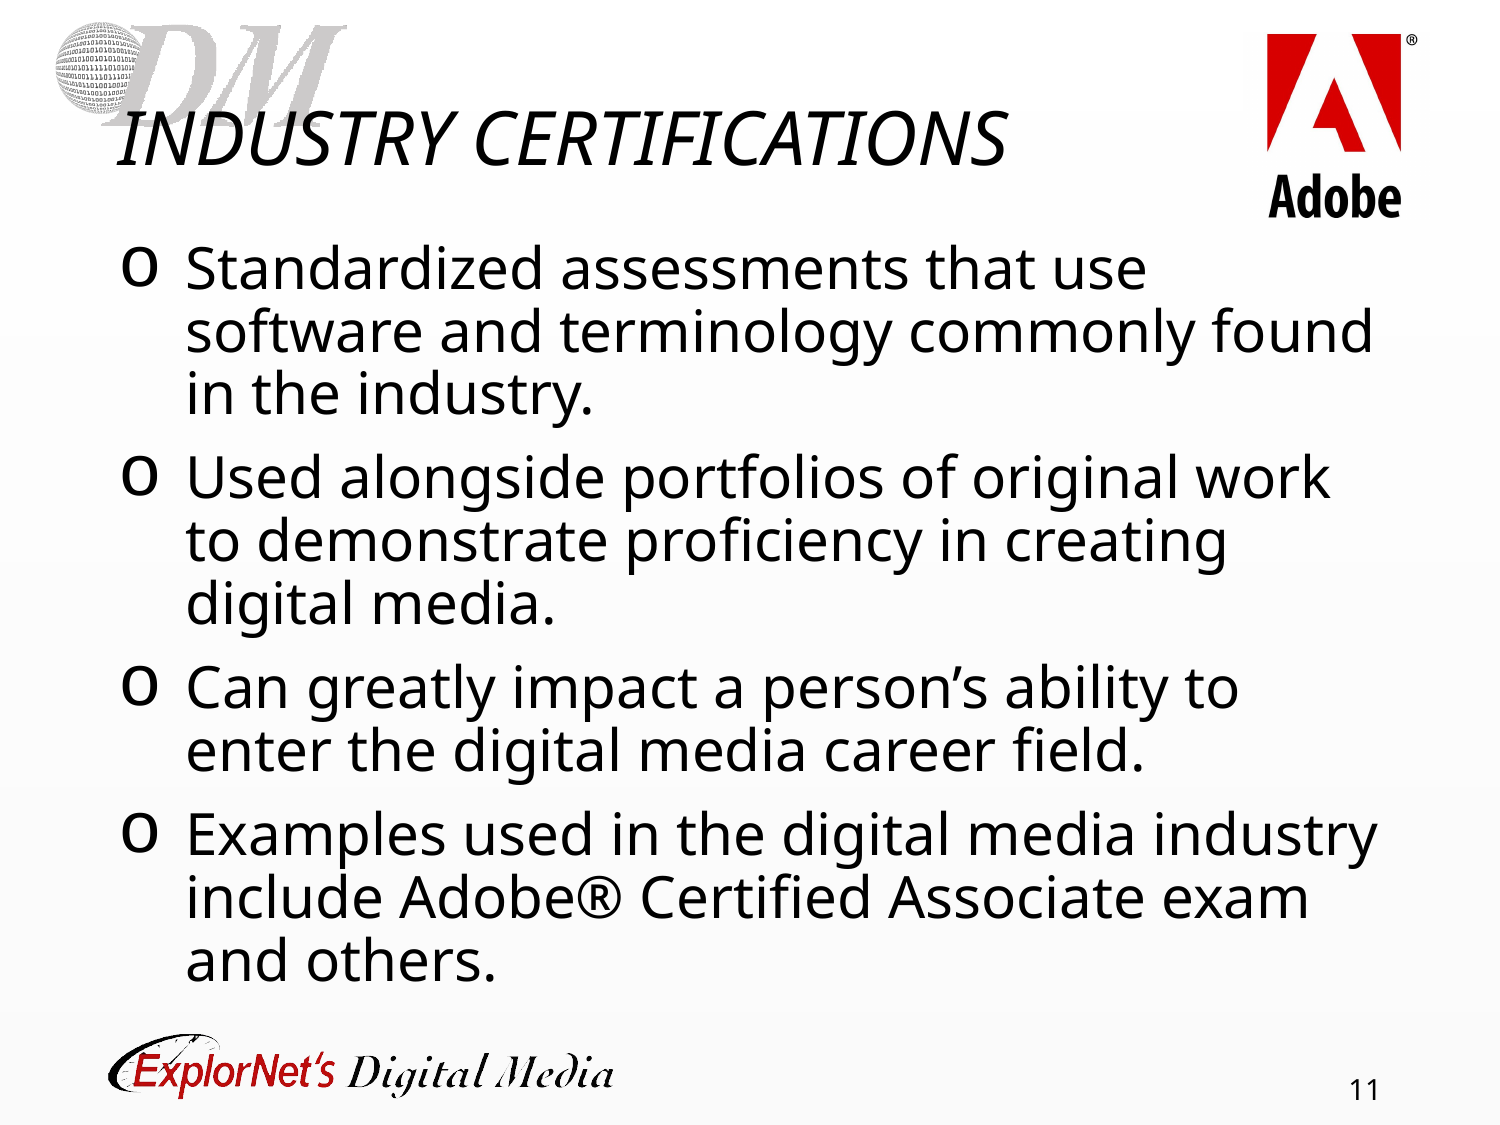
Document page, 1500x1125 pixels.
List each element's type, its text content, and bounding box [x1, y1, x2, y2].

picture [108, 1030, 619, 1113]
list Standardized assessments that use software and terminology commonly found in the industry. Used alongside portfolios of original work to demonstrate proficiency in creating digital media. Can greatly impact a person’s ability to enter the digital media career field. Examples used in the digital media industry include Adobe® Certified Associate exam and others. [103, 231, 1397, 1014]
title INDUSTRY CERTIFICATIONS [103, 92, 1243, 192]
picture [52, 14, 350, 140]
picture [1243, 32, 1430, 219]
slide_number 11 [1317, 1062, 1397, 1119]
